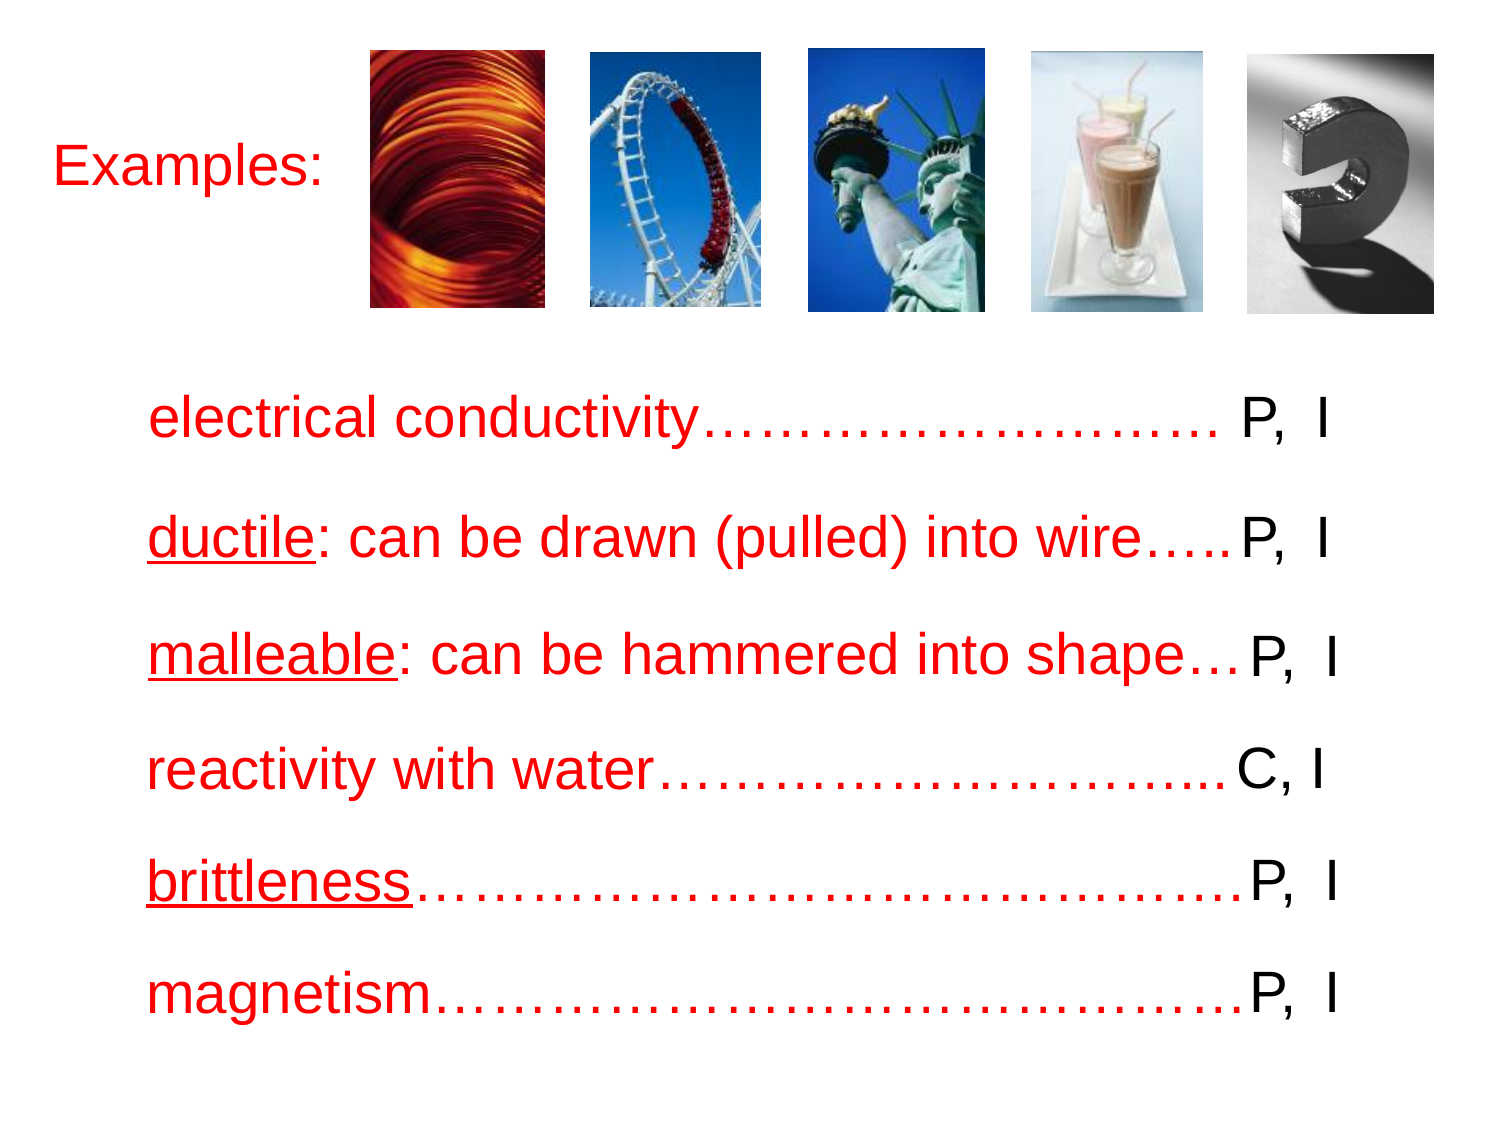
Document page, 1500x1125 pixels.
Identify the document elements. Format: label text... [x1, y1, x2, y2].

text_box I [1309, 834, 1356, 920]
text_box reactivity with water………………………... [131, 723, 1221, 808]
text_box brittleness……………………………………. [131, 835, 1276, 921]
text_box I [1300, 491, 1347, 577]
picture [590, 51, 761, 307]
text_box P, [1234, 610, 1309, 696]
text_box Examples: [37, 119, 357, 205]
text_box I [1300, 371, 1347, 457]
text_box C, [1221, 722, 1295, 808]
text_box I [1295, 722, 1342, 808]
text_box magnetism…………………………………… [131, 947, 1279, 1033]
text_box electrical conductivity……………………… [133, 372, 1257, 457]
picture [1247, 54, 1434, 315]
text_box I [1309, 610, 1356, 696]
text_box malleable: can be hammered into shape… [132, 608, 1277, 694]
text_box P, [1234, 834, 1309, 920]
picture [369, 50, 545, 308]
text_box I [1309, 946, 1356, 1032]
text_box ductile: can be drawn (pulled) into wire….. [132, 492, 1225, 577]
text_box P, [1225, 371, 1300, 457]
text_box P, [1225, 491, 1300, 577]
picture [1031, 51, 1203, 312]
picture [808, 47, 985, 312]
text_box P, [1234, 946, 1309, 1032]
